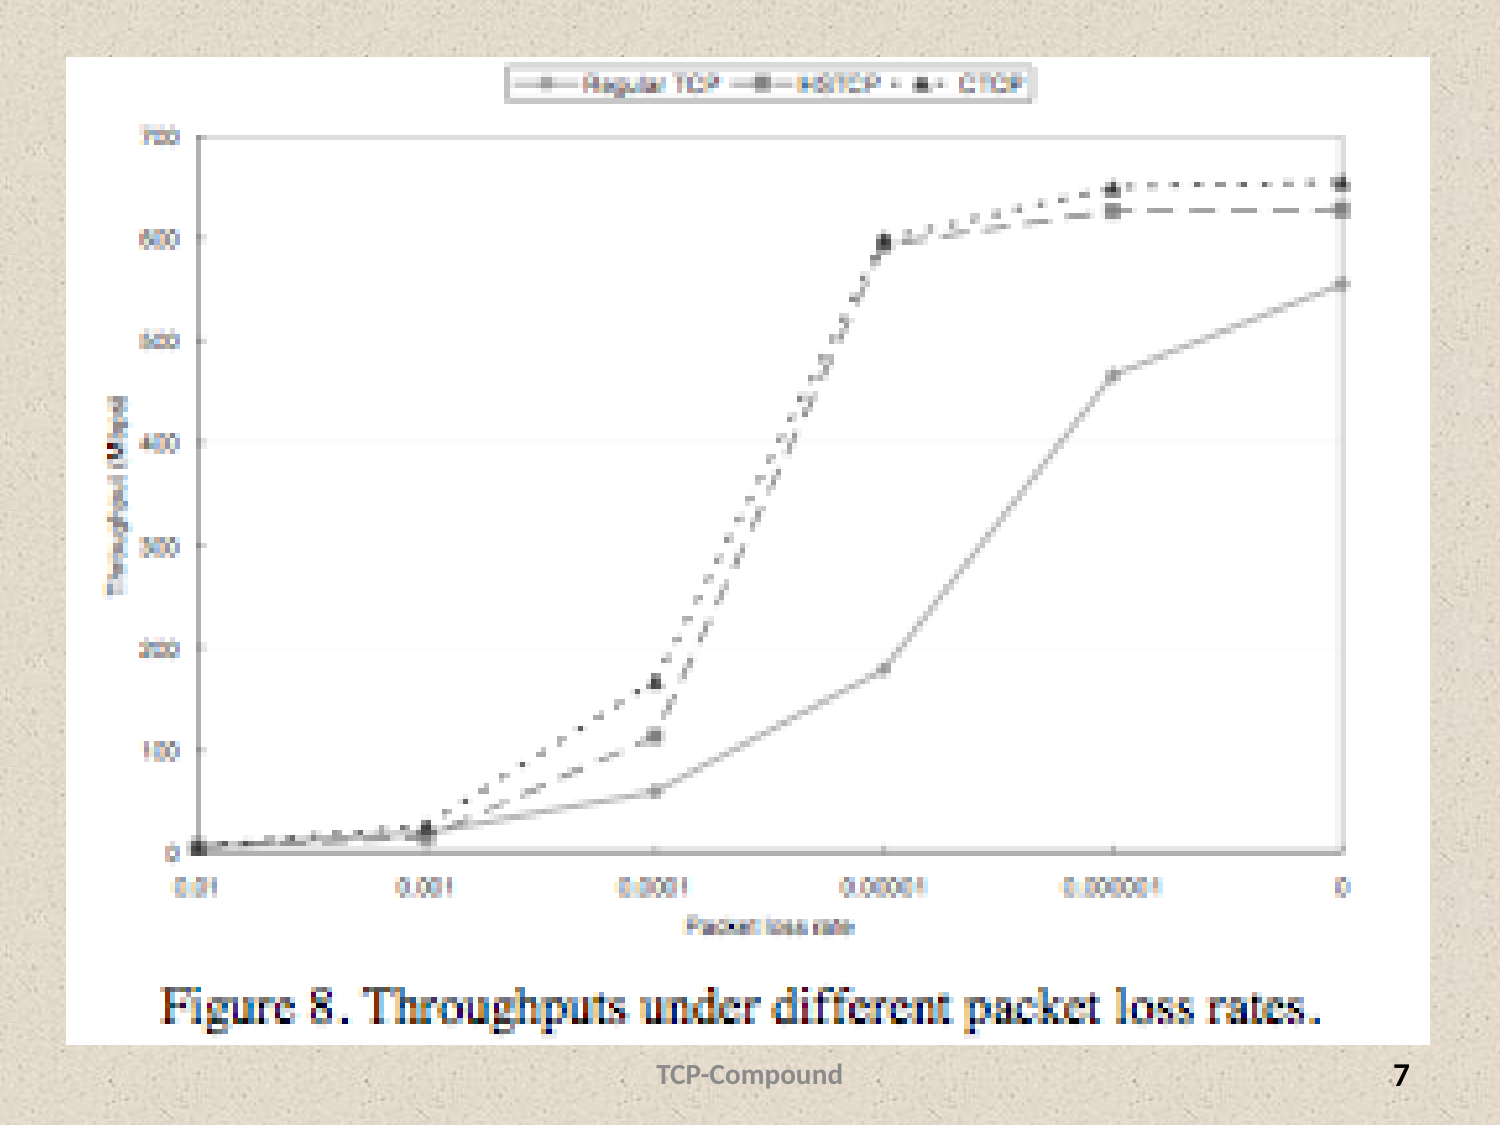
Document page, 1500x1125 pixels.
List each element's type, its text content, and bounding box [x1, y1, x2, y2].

picture [0, 0, 1500, 1125]
slide_number 7 [1074, 1053, 1425, 1103]
footer TCP-Compound [512, 1053, 988, 1103]
